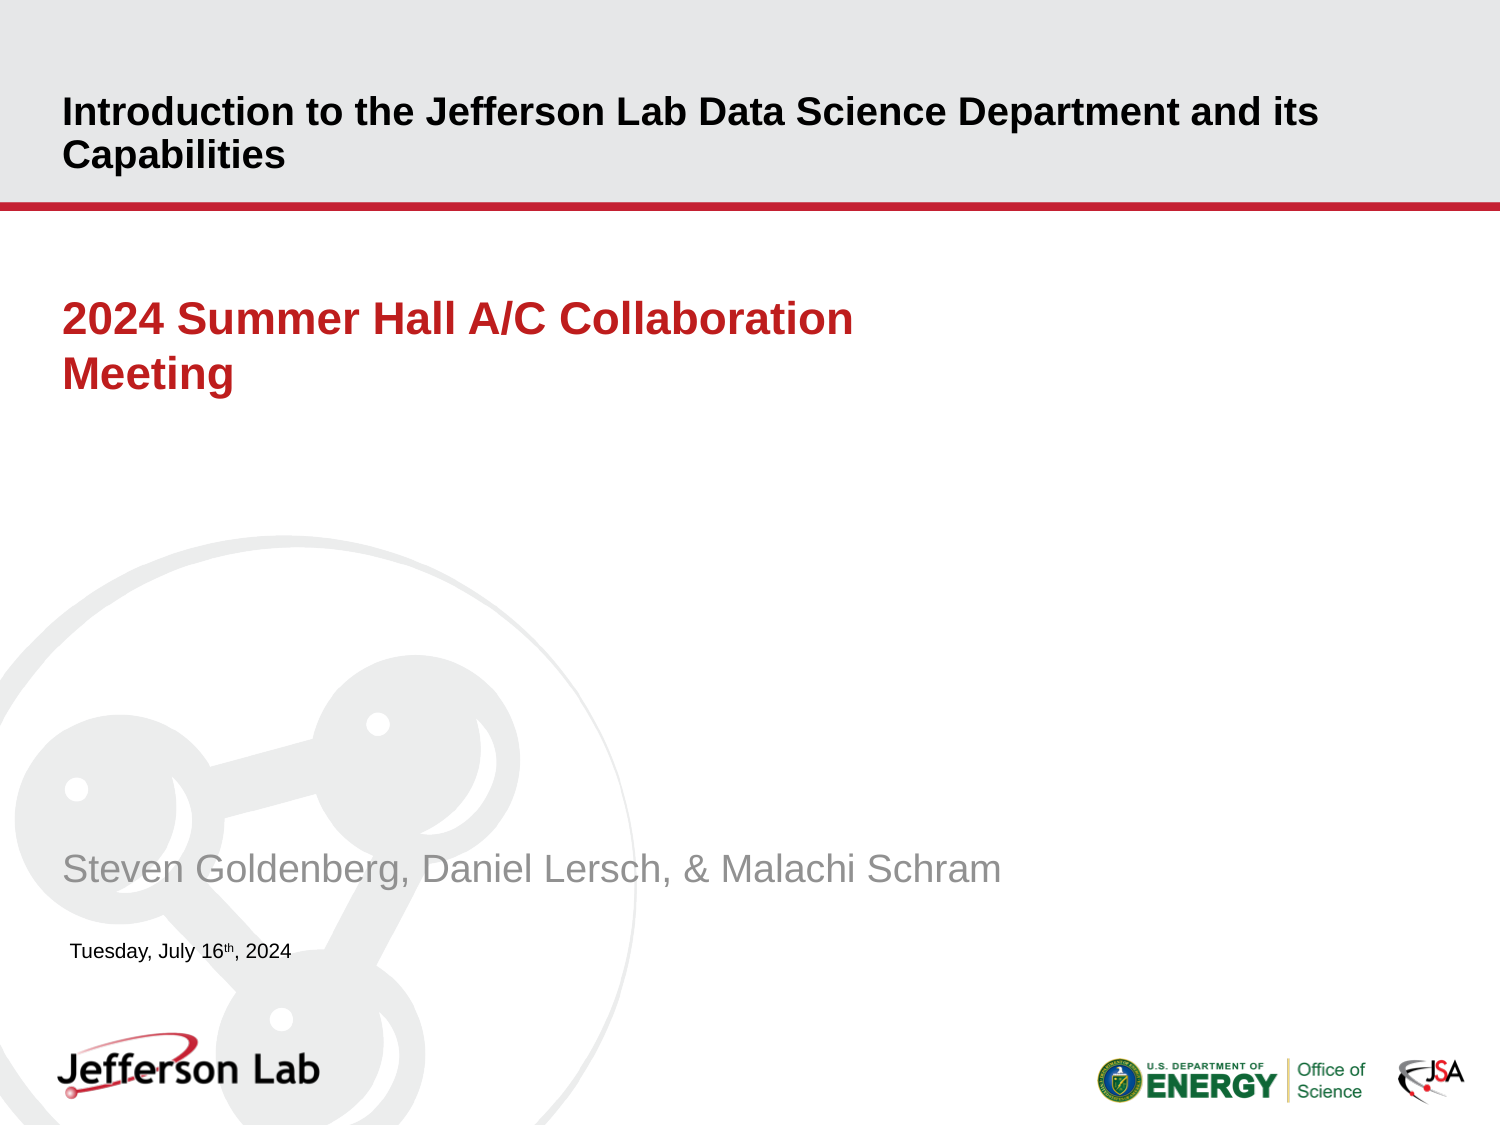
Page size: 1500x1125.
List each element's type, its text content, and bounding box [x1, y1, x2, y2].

picture [1097, 1058, 1366, 1103]
title Introduction to the Jefferson Lab Data Science Department and its Capabilities [53, 82, 1358, 185]
picture [1398, 1059, 1465, 1105]
list Steven Goldenberg, Daniel Lersch, & Malachi Schram [53, 840, 1026, 911]
picture [0, 482, 662, 1125]
subtitle 2024 Summer Hall A/C Collaboration Meeting [53, 280, 944, 816]
picture [0, 0, 1500, 211]
text_box Tuesday, July 16th, 2024 [62, 930, 385, 971]
